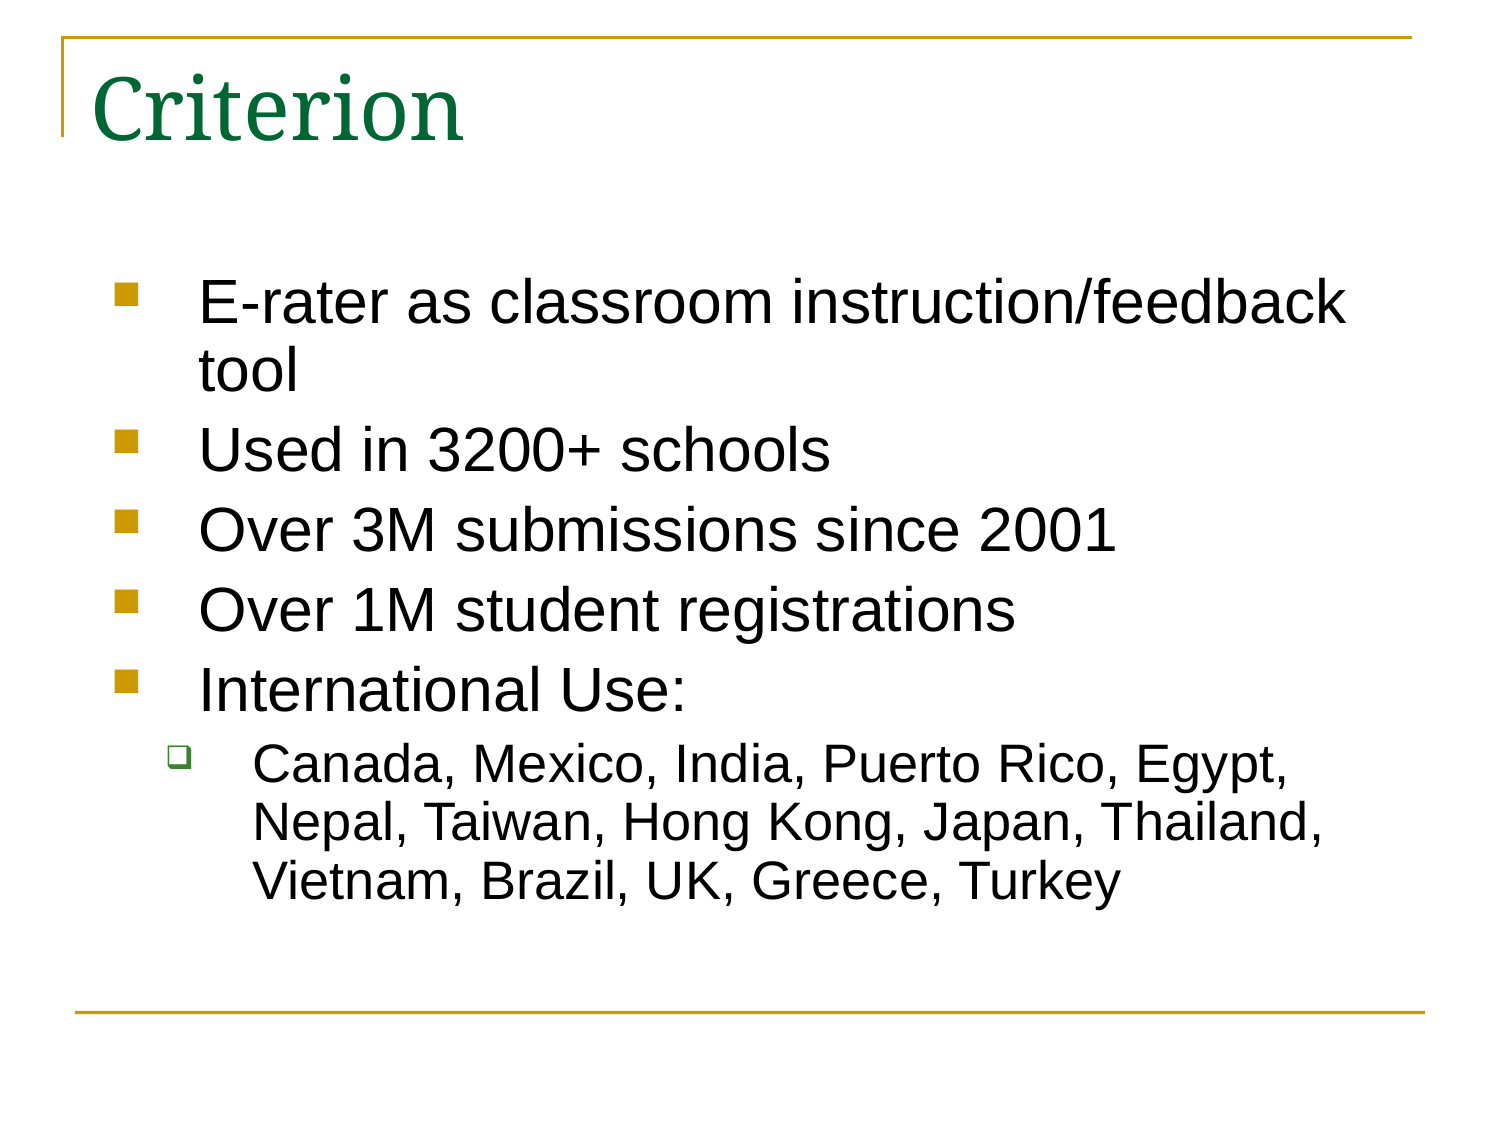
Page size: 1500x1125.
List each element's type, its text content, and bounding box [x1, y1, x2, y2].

title Criterion [74, 45, 1426, 233]
list E-rater as classroom instruction/feedback tool Used in 3200+ schools Over 3M submissions since 2001 Over 1M student registrations International Use: Canada, Mexico, India, Puerto Rico, Egypt, Nepal, Taiwan, Hong Kong, Japan, Thailand, Vietnam, Brazil, UK, Greece, Turkey [74, 262, 1426, 1006]
